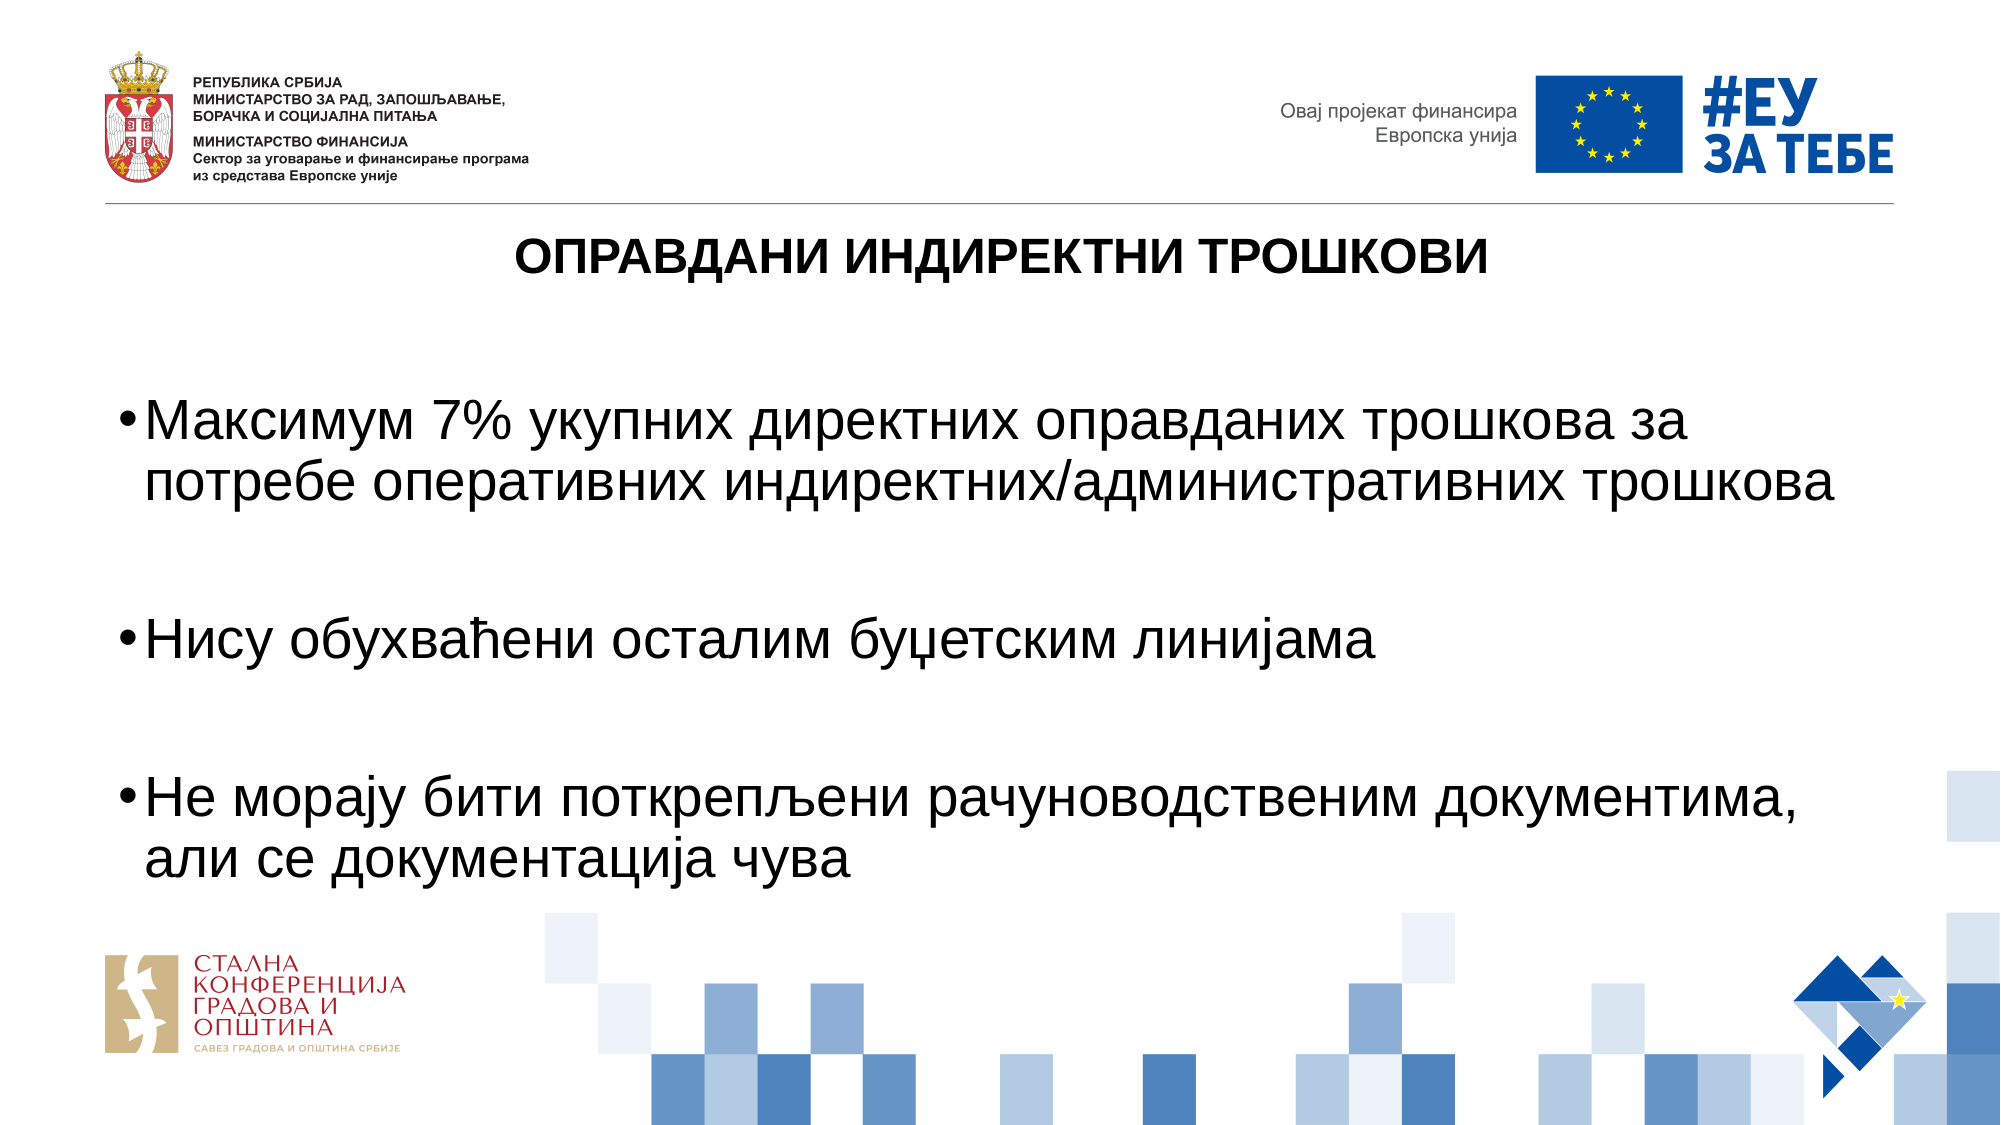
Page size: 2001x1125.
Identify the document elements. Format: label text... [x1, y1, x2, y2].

picture [0, 0, 2000, 1125]
list ОПРАВДАНИ ИНДИРЕКТНИ ТРОШКОВИ Максимум 7% укупних директних оправданих трошкова за потребе оперативних индиректних/административних трошкова Нису обухваћени осталим буџетским линијама Не морају бити поткрепљени рачуноводственим документима, али се документација чува [103, 223, 1900, 912]
